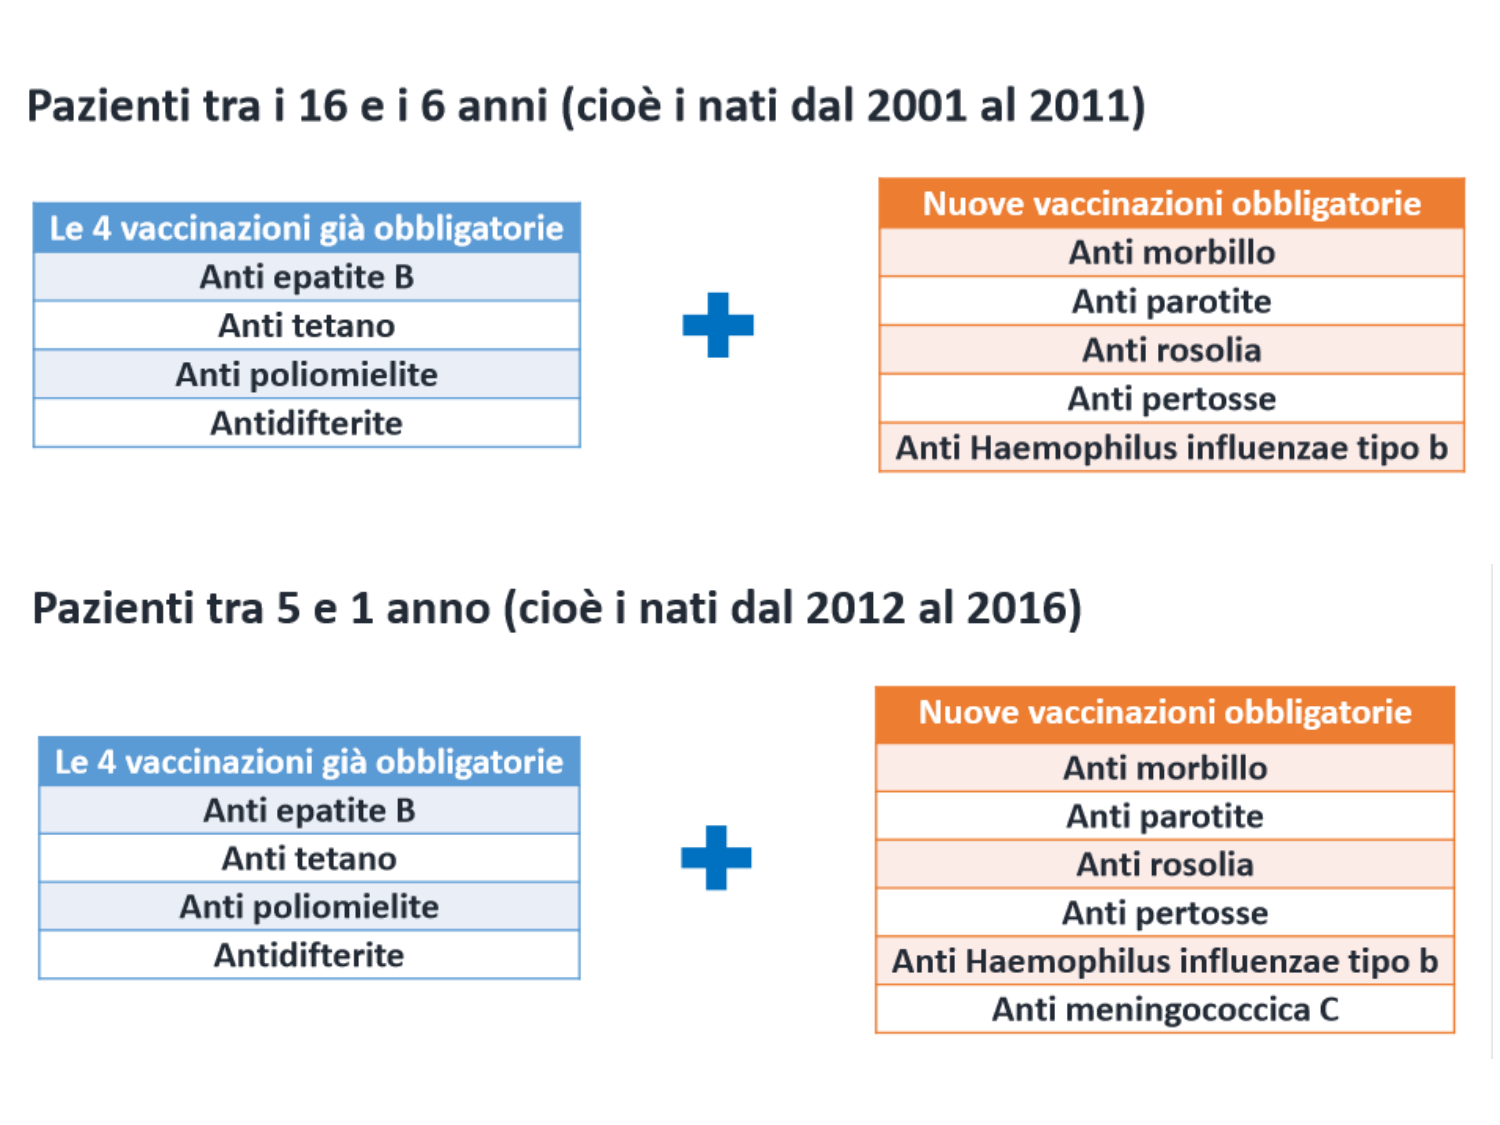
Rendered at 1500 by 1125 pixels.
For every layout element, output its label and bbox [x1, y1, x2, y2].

list [0, 54, 1497, 551]
picture [7, 564, 1493, 1059]
